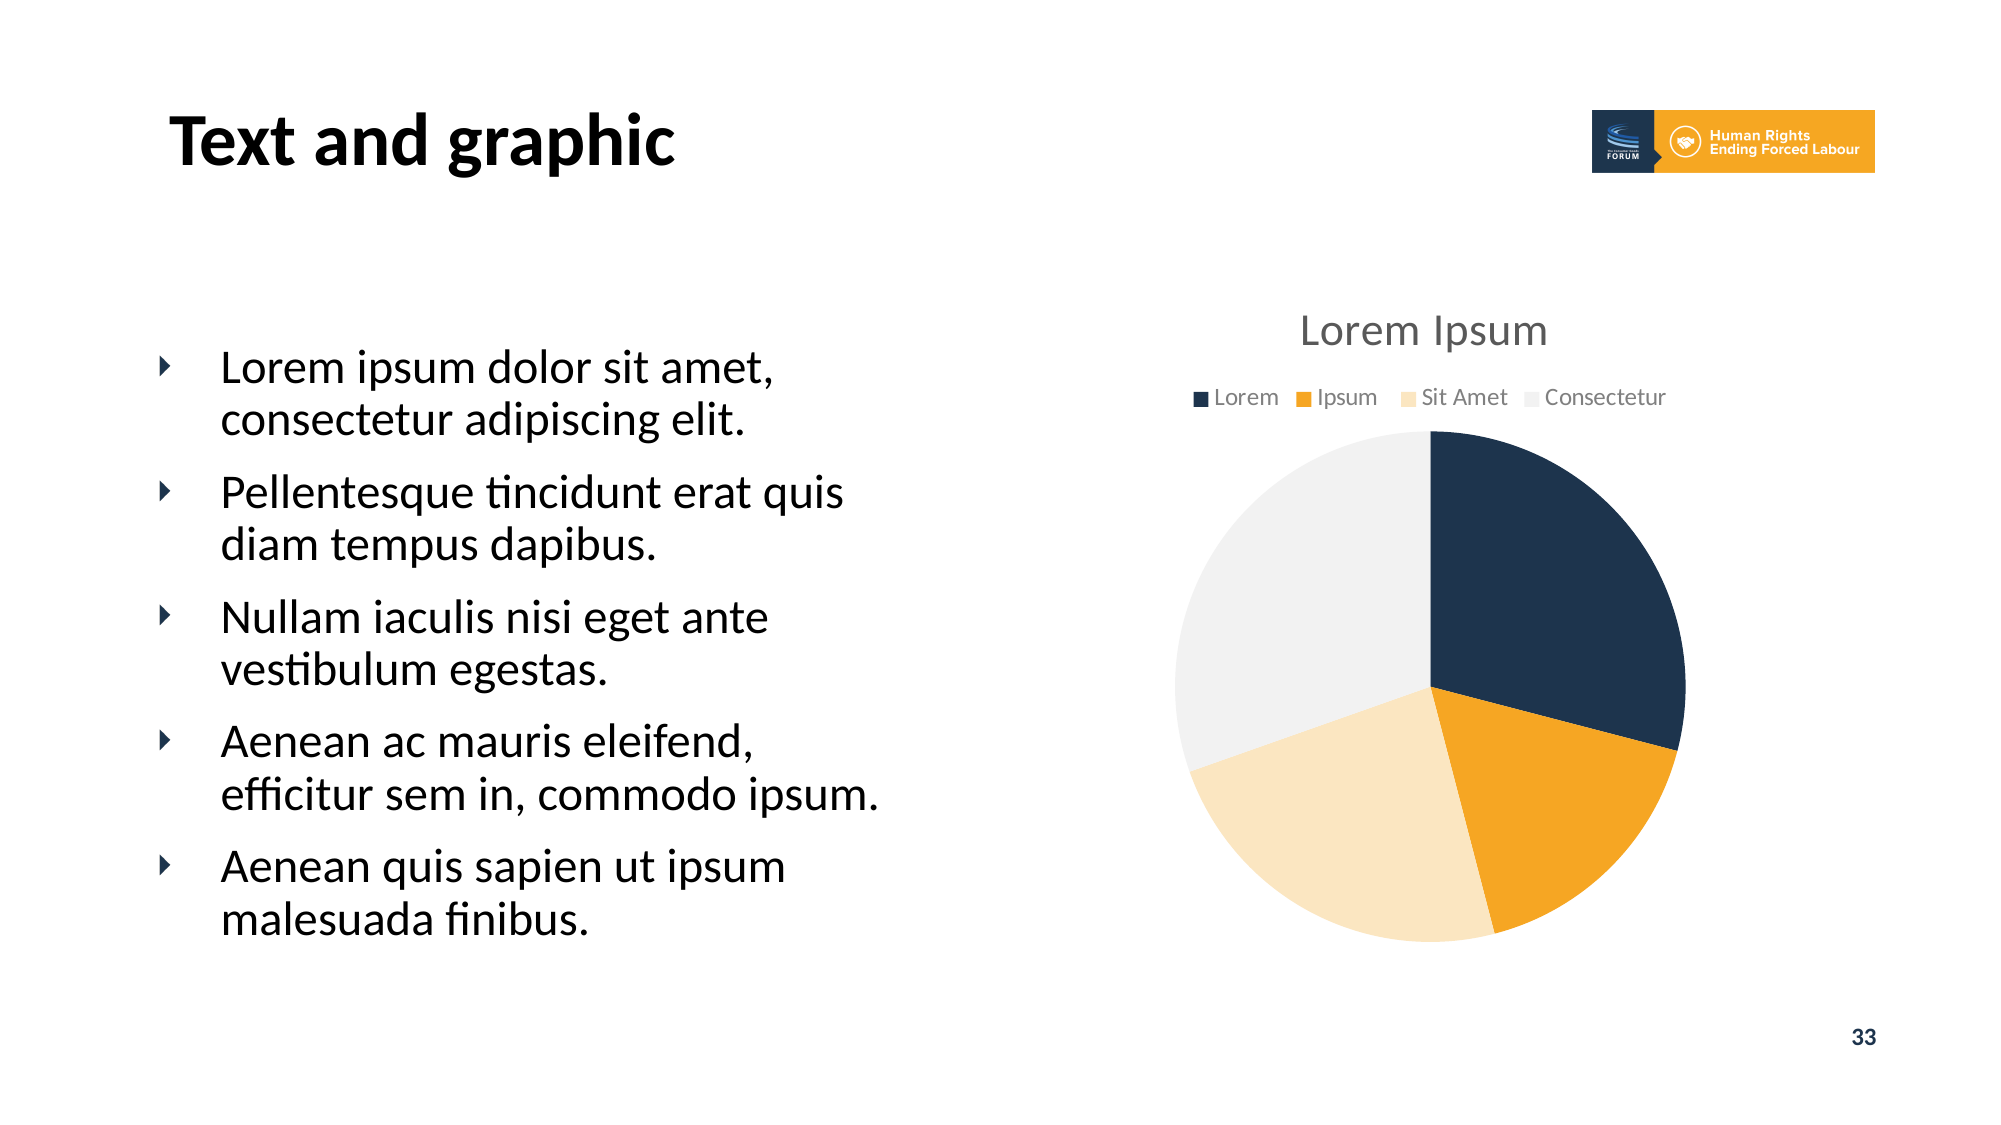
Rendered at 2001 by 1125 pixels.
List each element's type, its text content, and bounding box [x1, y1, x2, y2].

text_box Lorem ipsum dolor sit amet, consectetur adipiscing elit. Pellentesque tincidunt erat quis diam tempus dapibus. Nullam iaculis nisi eget ante vestibulum egestas. Aenean ac mauris eleifend, efficitur sem in, commodo ipsum. Aenean quis sapien ut ipsum malesuada finibus. [133, 334, 923, 956]
chart [1025, 275, 1836, 956]
picture [147, 347, 183, 383]
text_box Text and graphic [154, 93, 1341, 190]
picture [147, 846, 183, 882]
picture [147, 472, 183, 508]
picture [147, 721, 183, 757]
picture [1592, 110, 1875, 173]
picture [147, 596, 183, 632]
